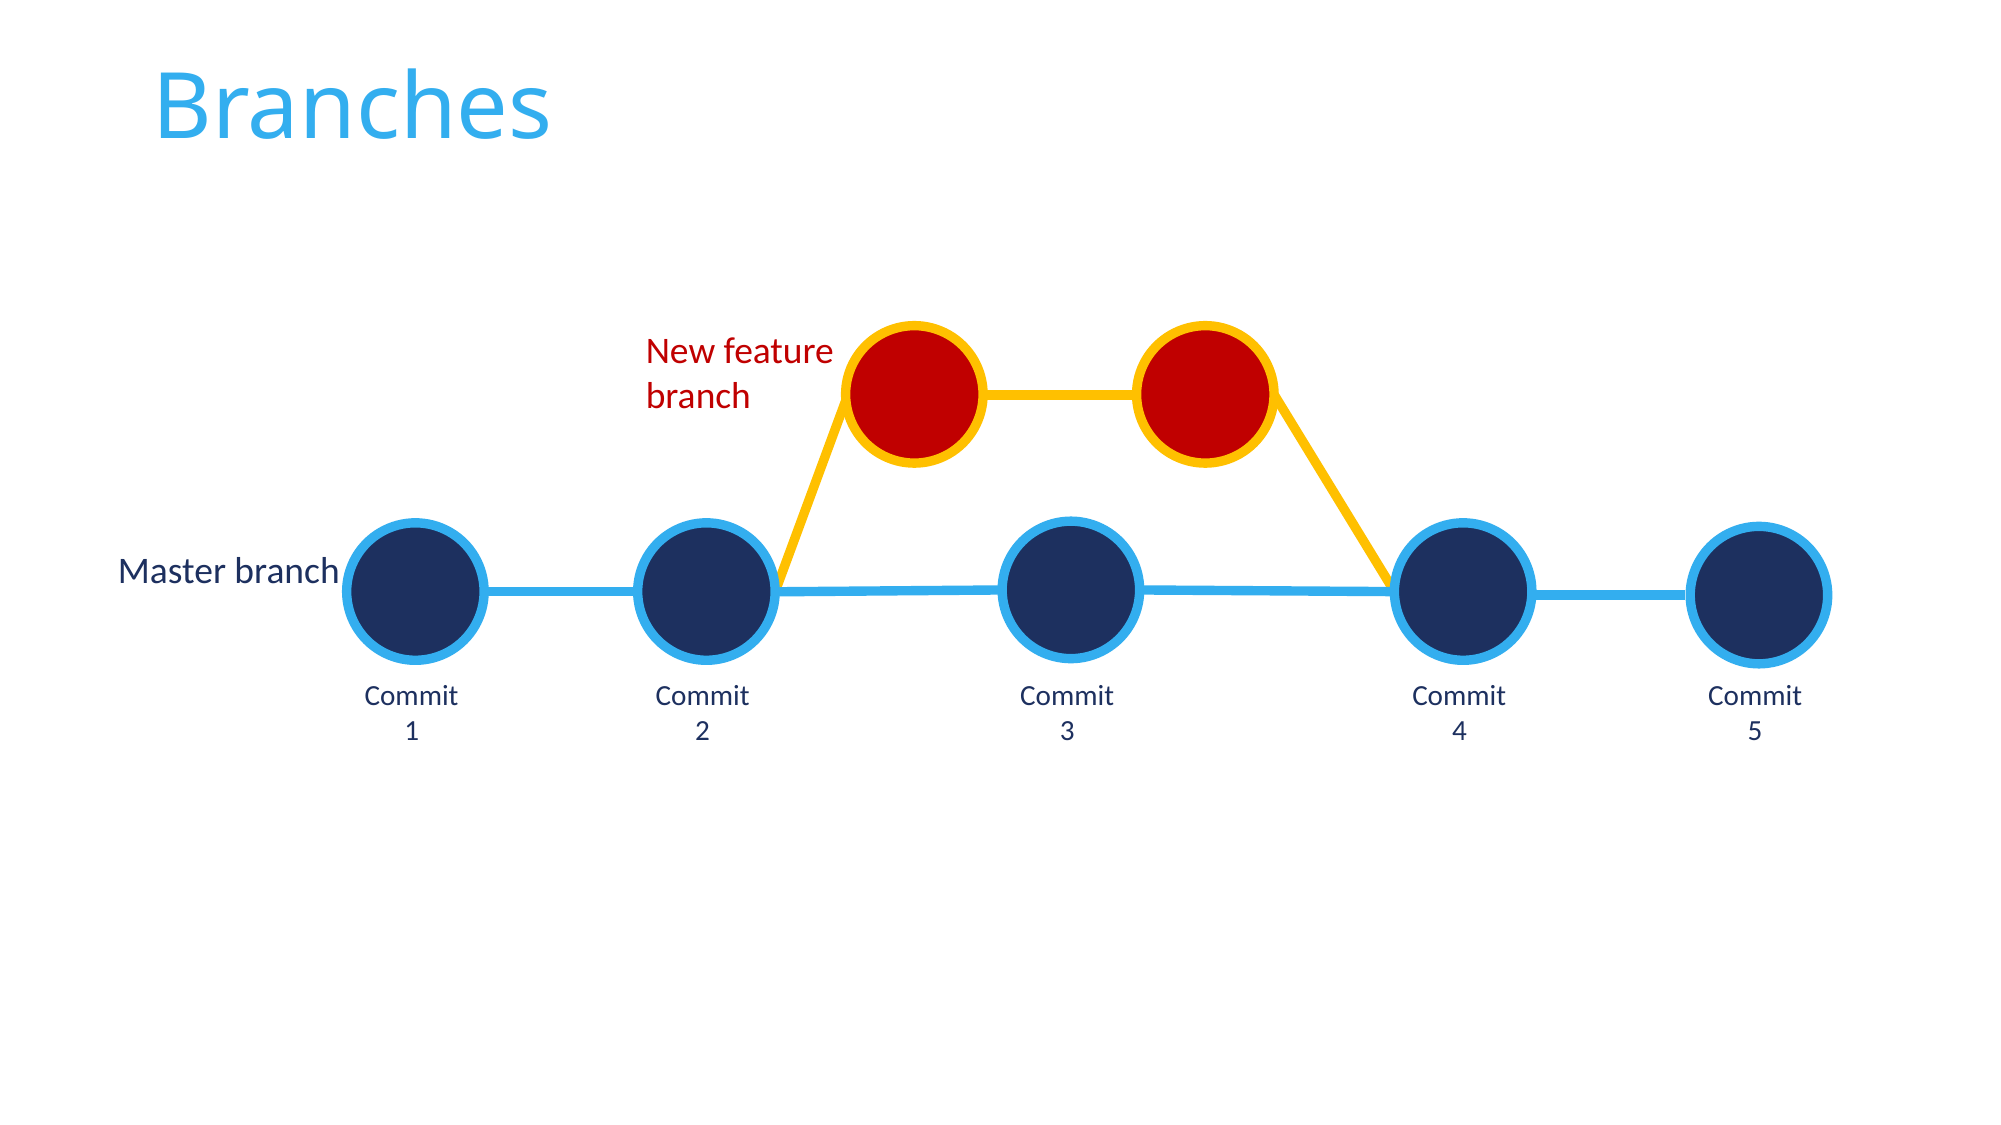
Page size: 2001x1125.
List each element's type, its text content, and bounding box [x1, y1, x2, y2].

text_box [1135, 324, 1276, 465]
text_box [775, 400, 846, 589]
text_box New feature branch [631, 318, 929, 424]
text_box [346, 521, 486, 662]
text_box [1274, 394, 1395, 589]
text_box [636, 521, 776, 662]
text_box [1393, 521, 1533, 662]
title Branches [137, 0, 1863, 218]
text_box Commit 2 [640, 668, 765, 754]
text_box Commit 3 [1005, 668, 1130, 754]
text_box [844, 324, 985, 465]
text_box Master branch [103, 538, 401, 599]
text_box [1001, 520, 1141, 660]
text_box Commit 4 [1397, 668, 1522, 754]
text_box Commit 1 [349, 668, 474, 754]
text_box Commit 5 [1693, 668, 1818, 754]
text_box [1689, 525, 1829, 665]
